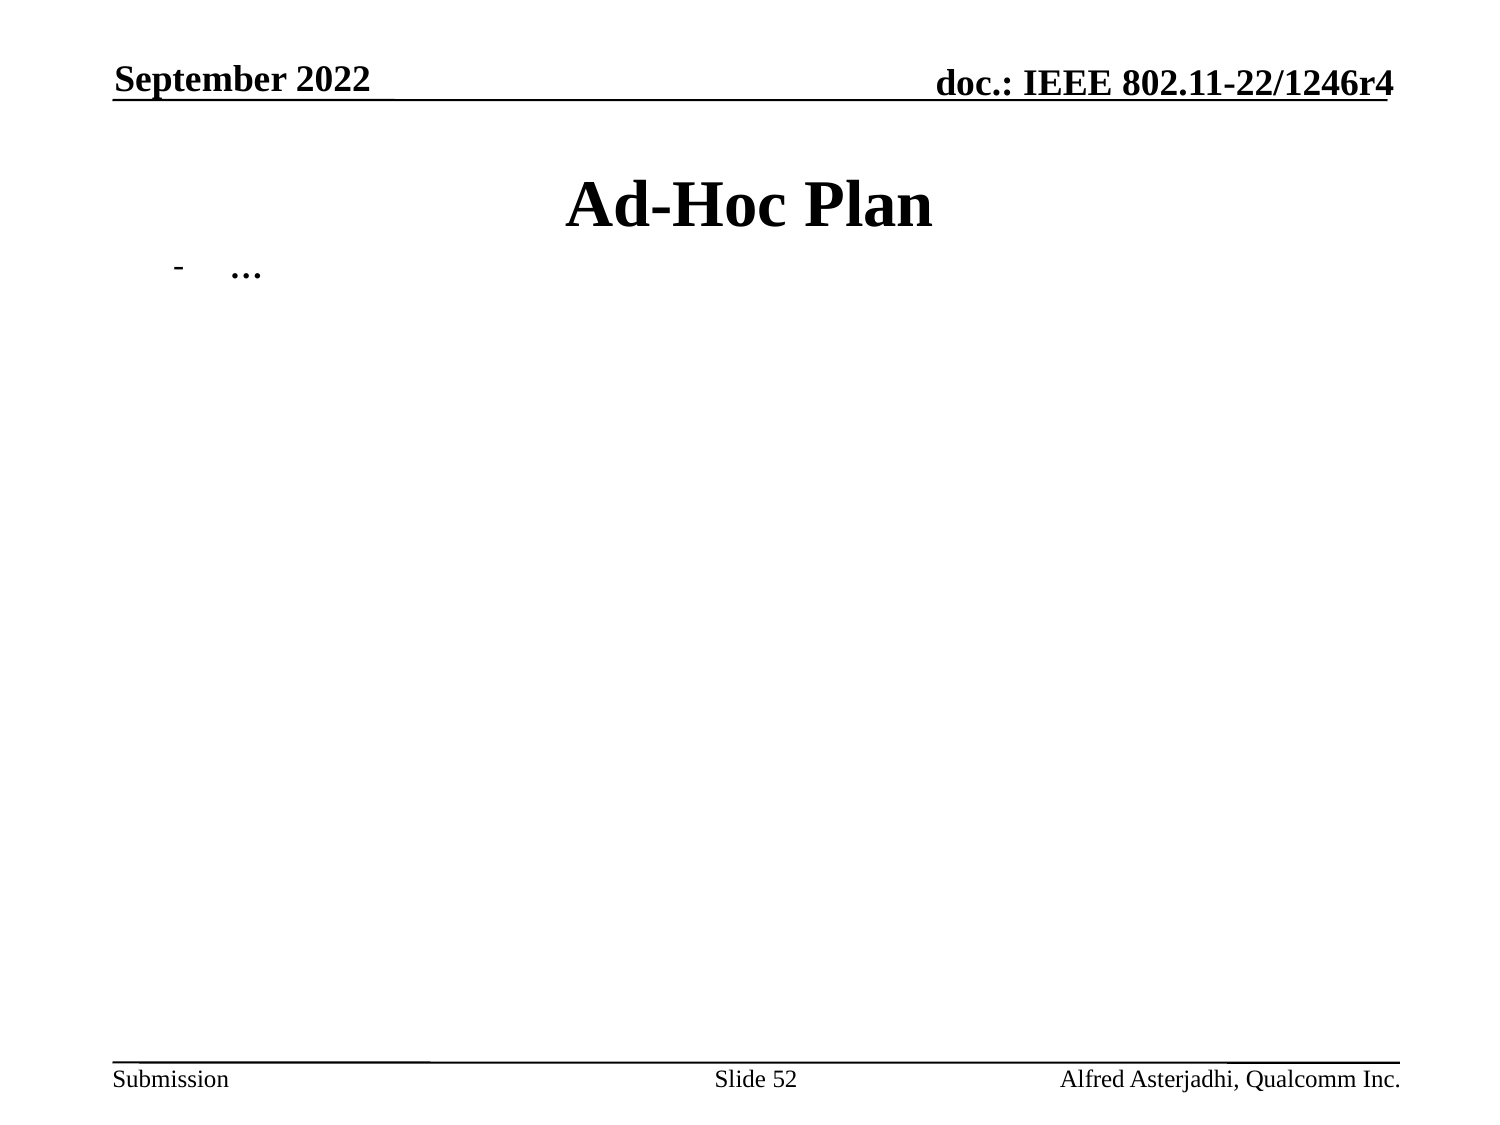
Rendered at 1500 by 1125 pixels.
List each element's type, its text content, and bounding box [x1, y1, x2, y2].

text_box … [158, 237, 1399, 1063]
footer Alfred Asterjadhi, Qualcomm Inc. [878, 1061, 1402, 1093]
slide_number Slide 52 [712, 1063, 800, 1123]
title Ad-Hoc Plan [112, 112, 1388, 288]
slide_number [114, 54, 423, 100]
